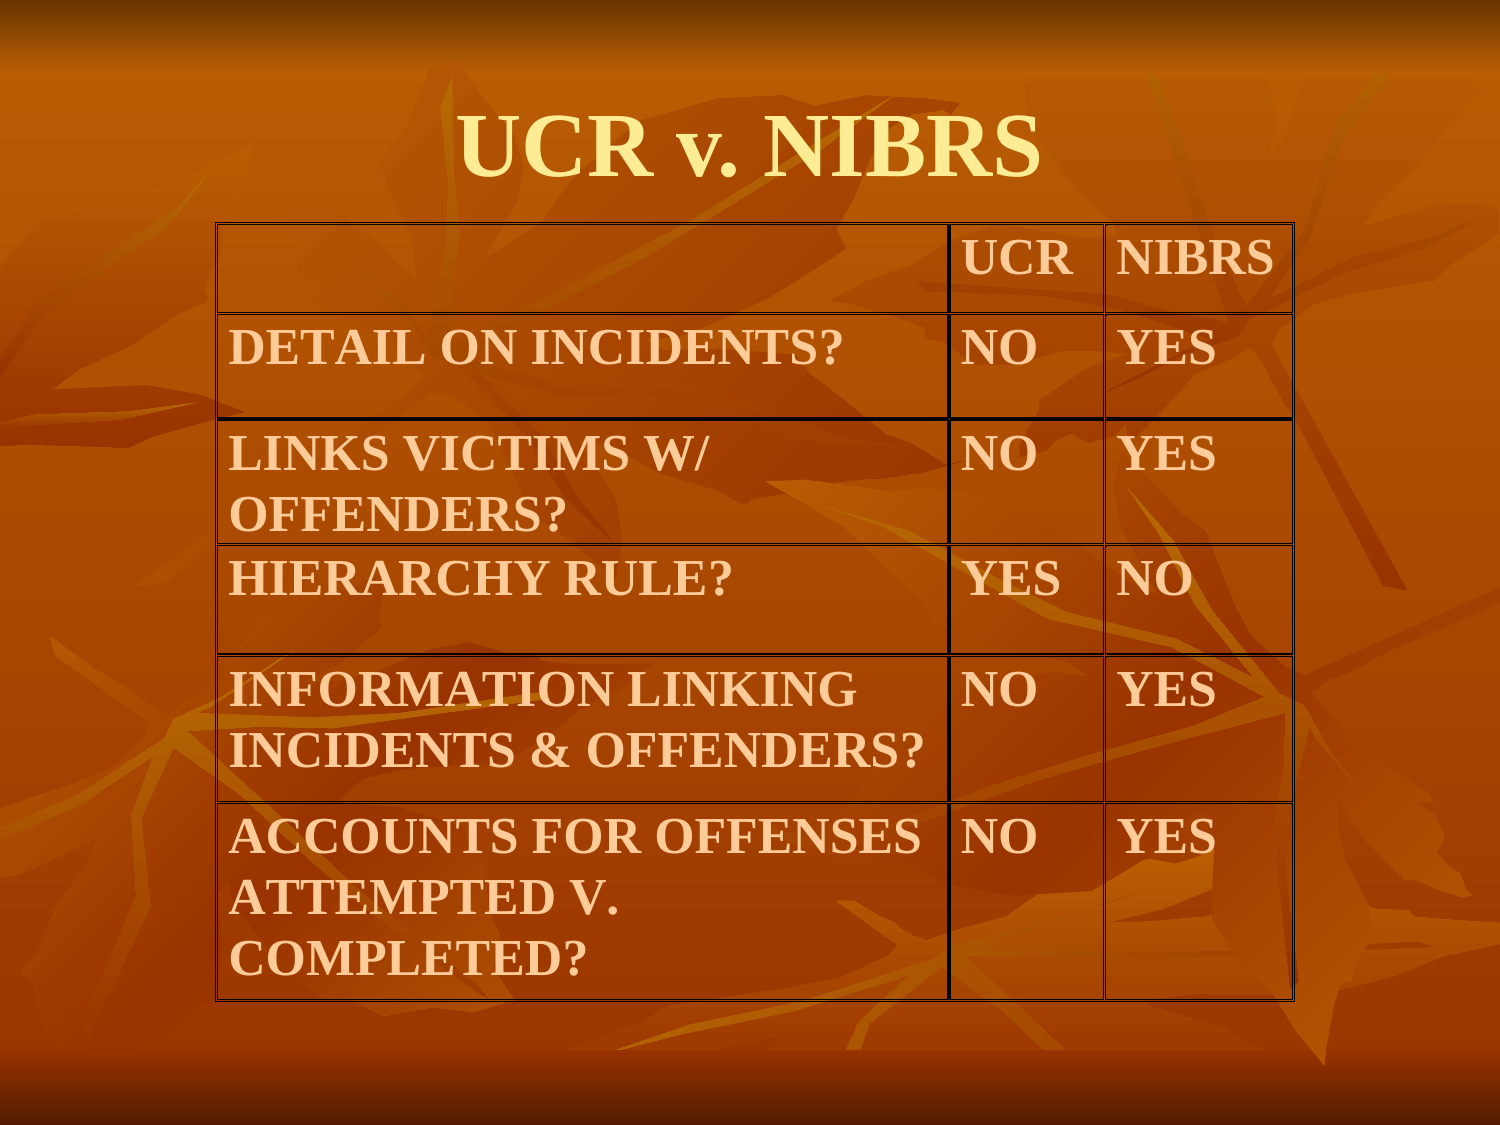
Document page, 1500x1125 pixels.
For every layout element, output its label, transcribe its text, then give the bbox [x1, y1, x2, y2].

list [214, 221, 1298, 1034]
title UCR v. NIBRS [74, 45, 1426, 234]
